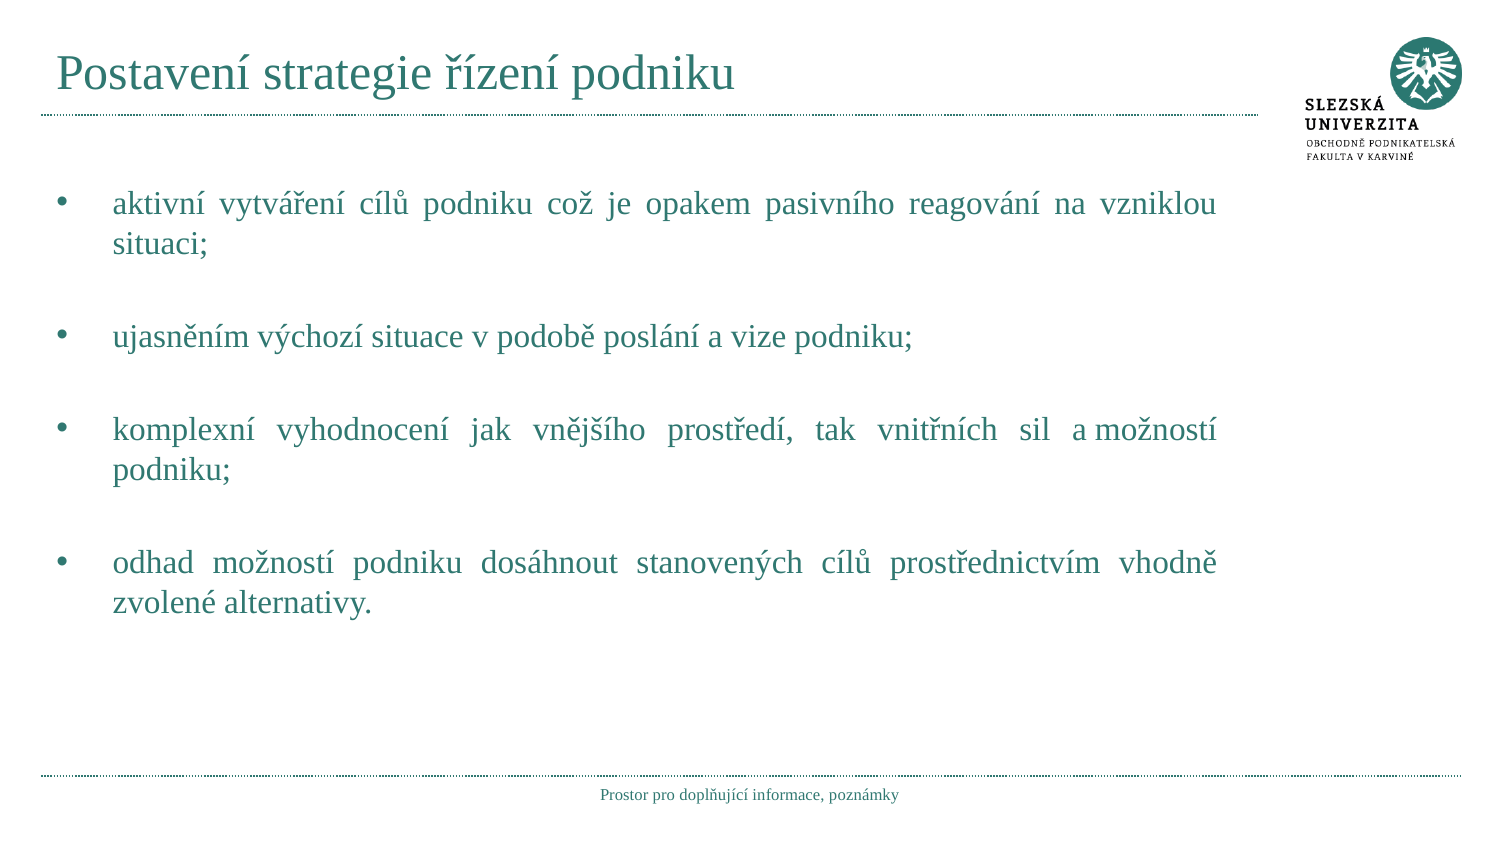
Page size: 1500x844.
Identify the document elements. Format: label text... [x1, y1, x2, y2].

text_box aktivní vytváření cílů podniku což je opakem pasivního reagování na vzniklou situaci; ujasněním výchozí situace v podobě poslání a vize podniku; komplexní vyhodnocení jak vnějšího prostředí, tak vnitřních sil a možností podniku; odhad možností podniku dosáhnout stanovených cílů prostřednictvím vhodně zvolené alternativy. [41, 173, 1235, 682]
title Postavení strategie řízení podniku [41, 32, 786, 116]
text_box Prostor pro doplňující informace, poznámky [442, 776, 1058, 811]
picture [1305, 37, 1462, 160]
